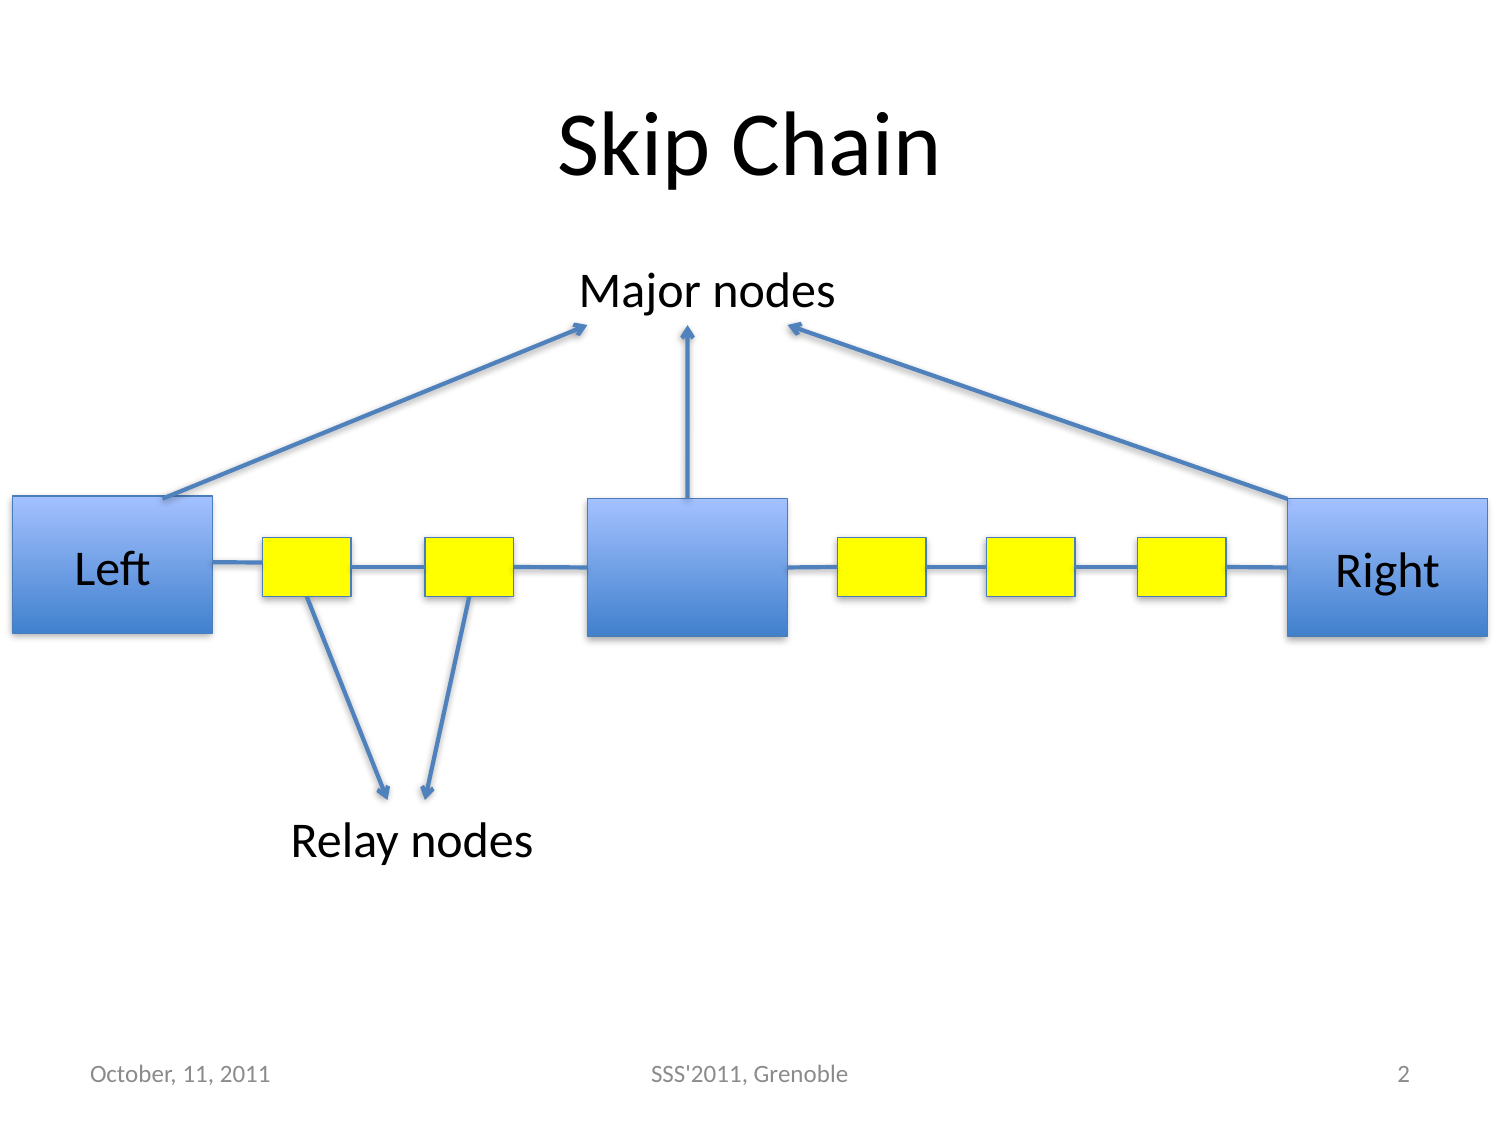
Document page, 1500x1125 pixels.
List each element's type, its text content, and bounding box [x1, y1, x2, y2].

text_box Relay nodes [275, 799, 549, 875]
text_box [587, 498, 788, 637]
title Skip Chain [75, 45, 1425, 233]
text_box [345, 675, 550, 721]
text_box Left [12, 495, 213, 634]
slide_number 2 [1074, 1042, 1425, 1103]
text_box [162, 324, 588, 499]
text_box [424, 537, 514, 597]
text_box Major nodes [563, 249, 851, 325]
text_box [787, 324, 1288, 500]
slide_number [75, 1042, 425, 1103]
text_box [262, 537, 352, 597]
text_box [986, 537, 1076, 597]
footer SSS'2011, Grenoble [512, 1042, 988, 1103]
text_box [245, 657, 450, 739]
text_box [837, 537, 927, 597]
text_box [1137, 537, 1227, 597]
text_box Right [1287, 498, 1488, 637]
